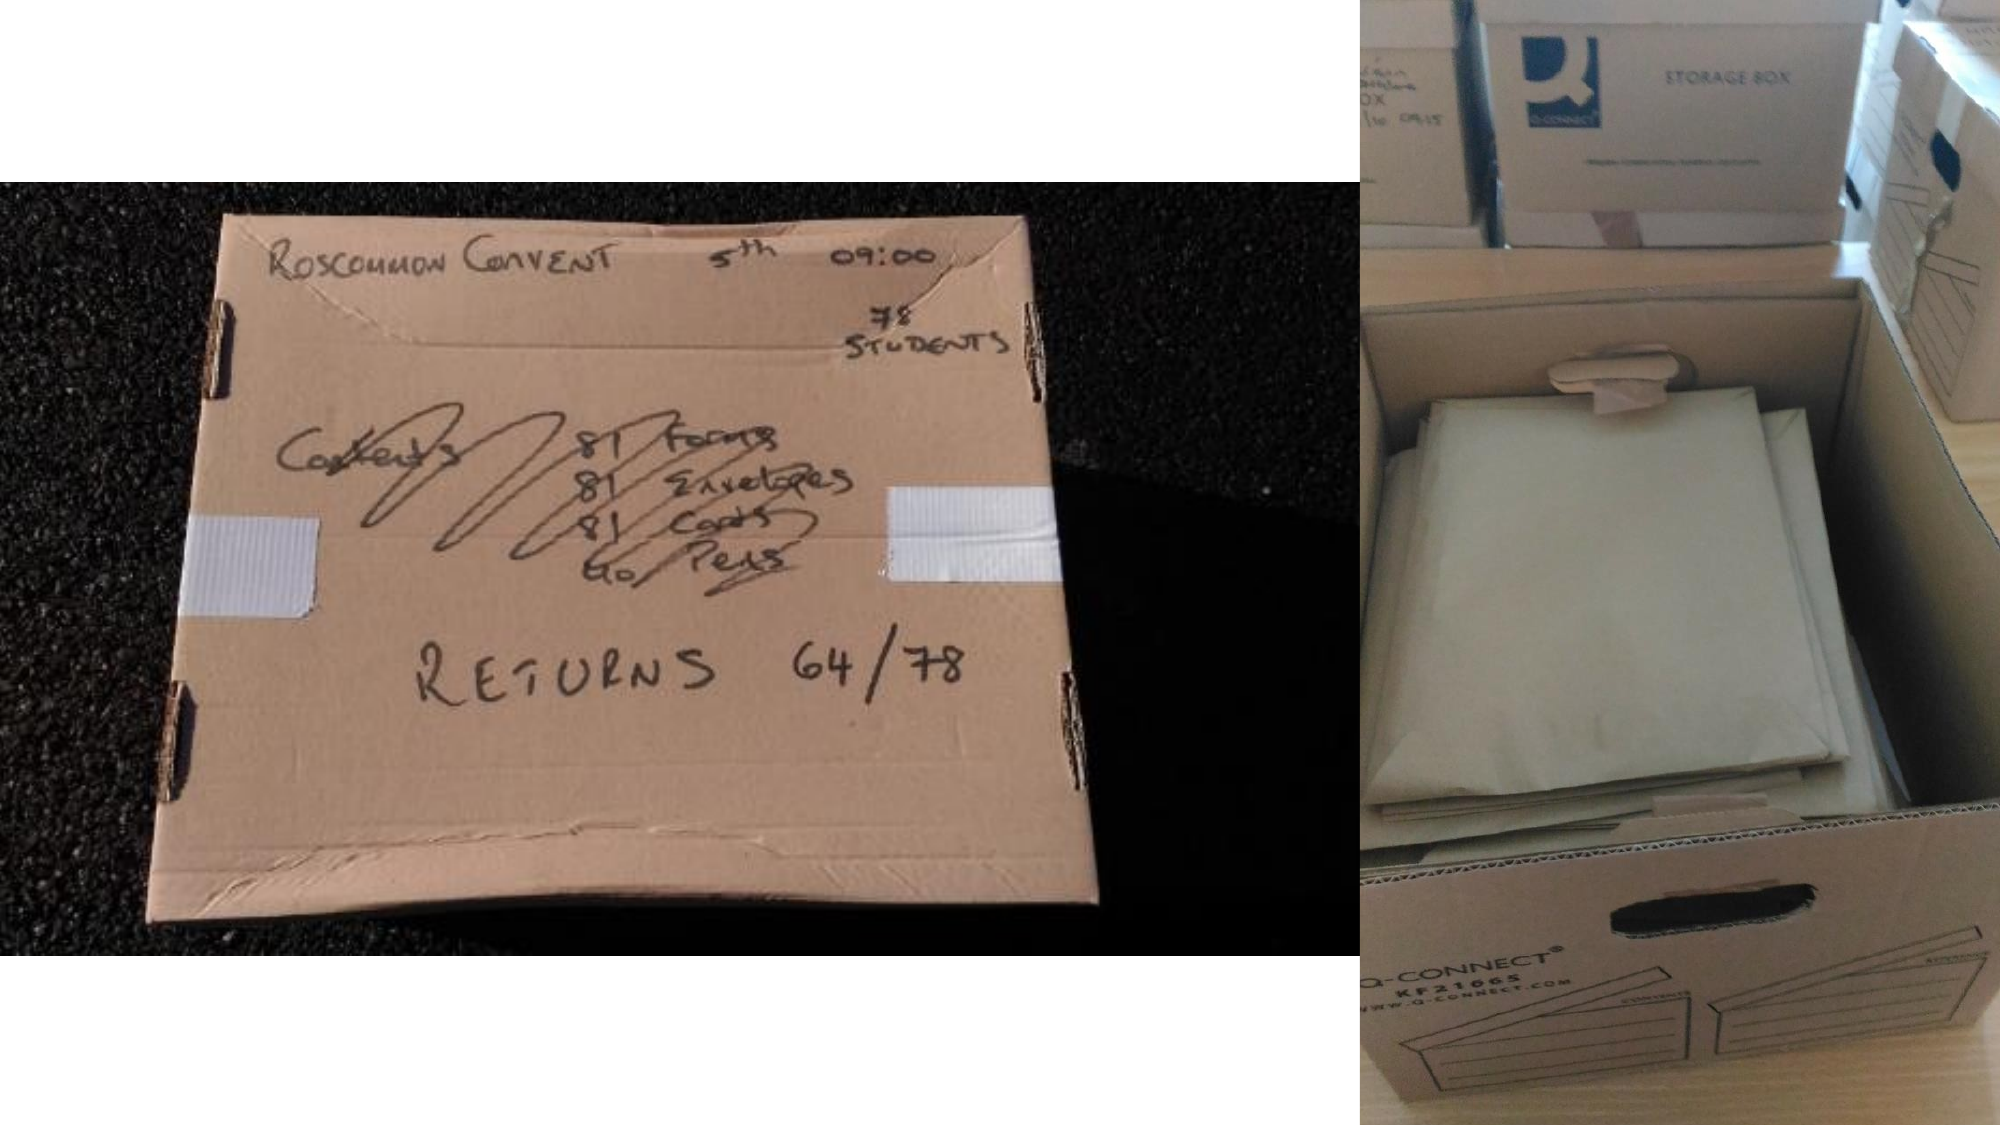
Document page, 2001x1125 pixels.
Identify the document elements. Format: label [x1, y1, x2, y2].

text_box [0, 0, 2000, 1125]
